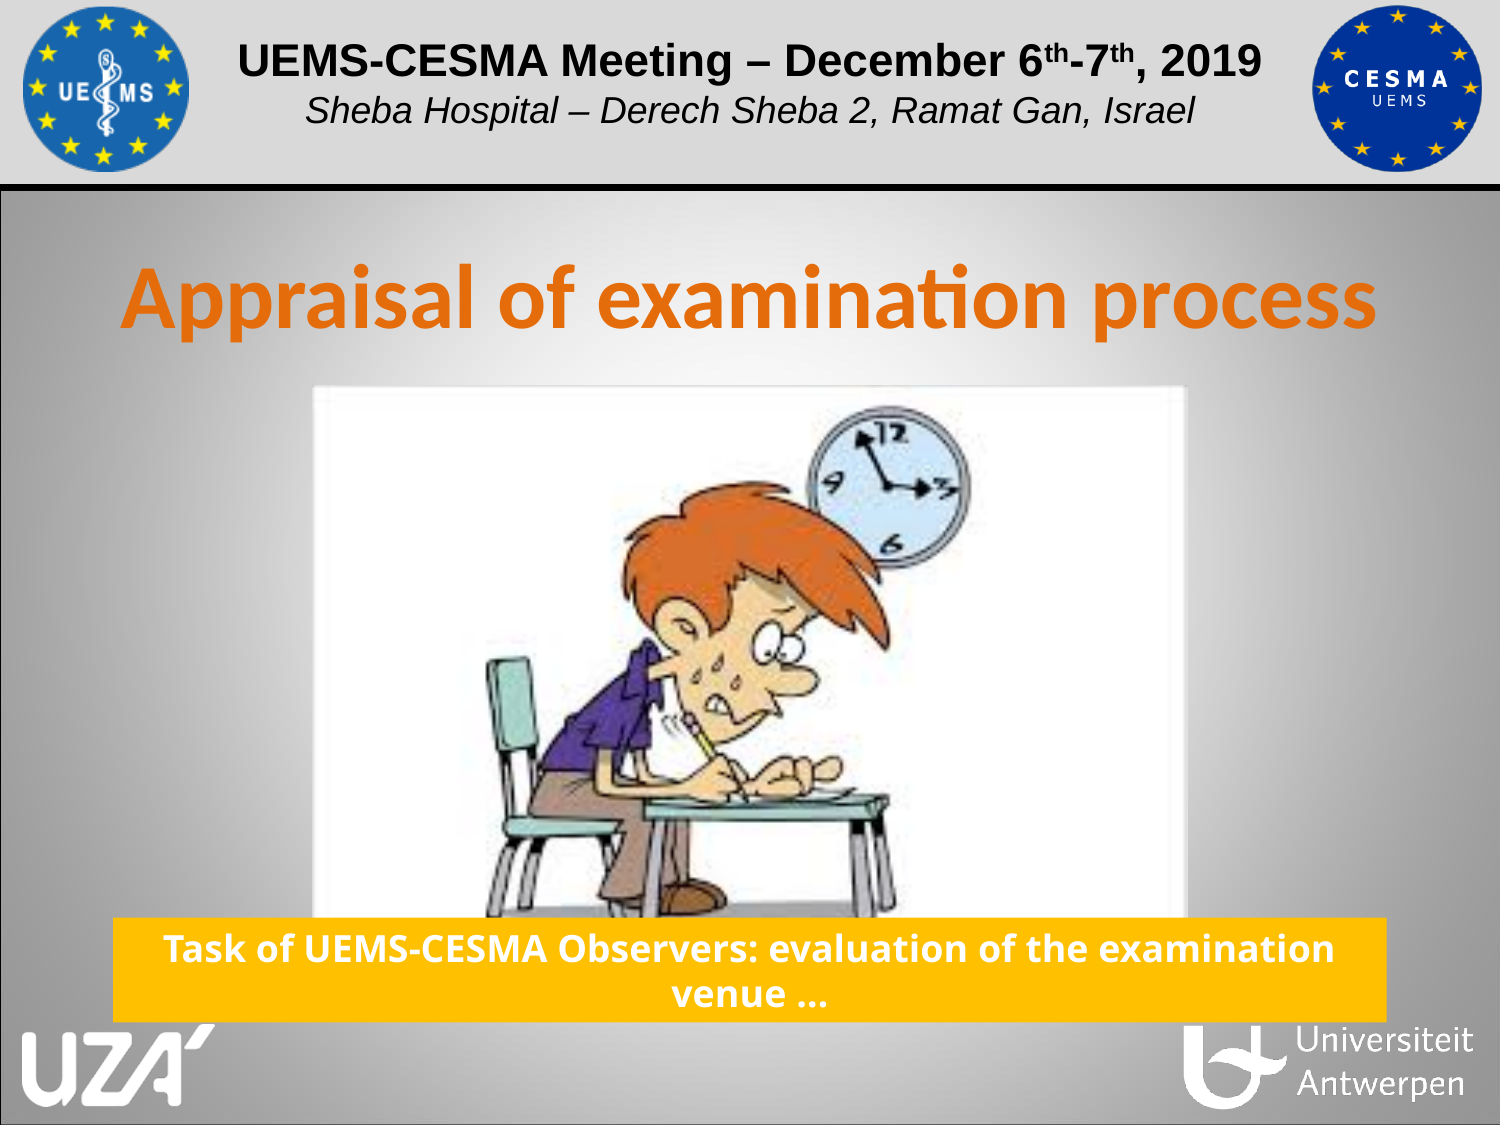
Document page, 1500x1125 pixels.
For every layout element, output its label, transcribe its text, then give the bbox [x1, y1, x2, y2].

picture [23, 5, 189, 172]
picture [0, 385, 1500, 1125]
picture [0, 191, 1500, 197]
title Appraisal of examination process [0, 197, 1500, 386]
picture [1312, 5, 1482, 172]
text_box Task of UEMS-CESMA Observers: evaluation of the examination venue … [113, 917, 1387, 1023]
